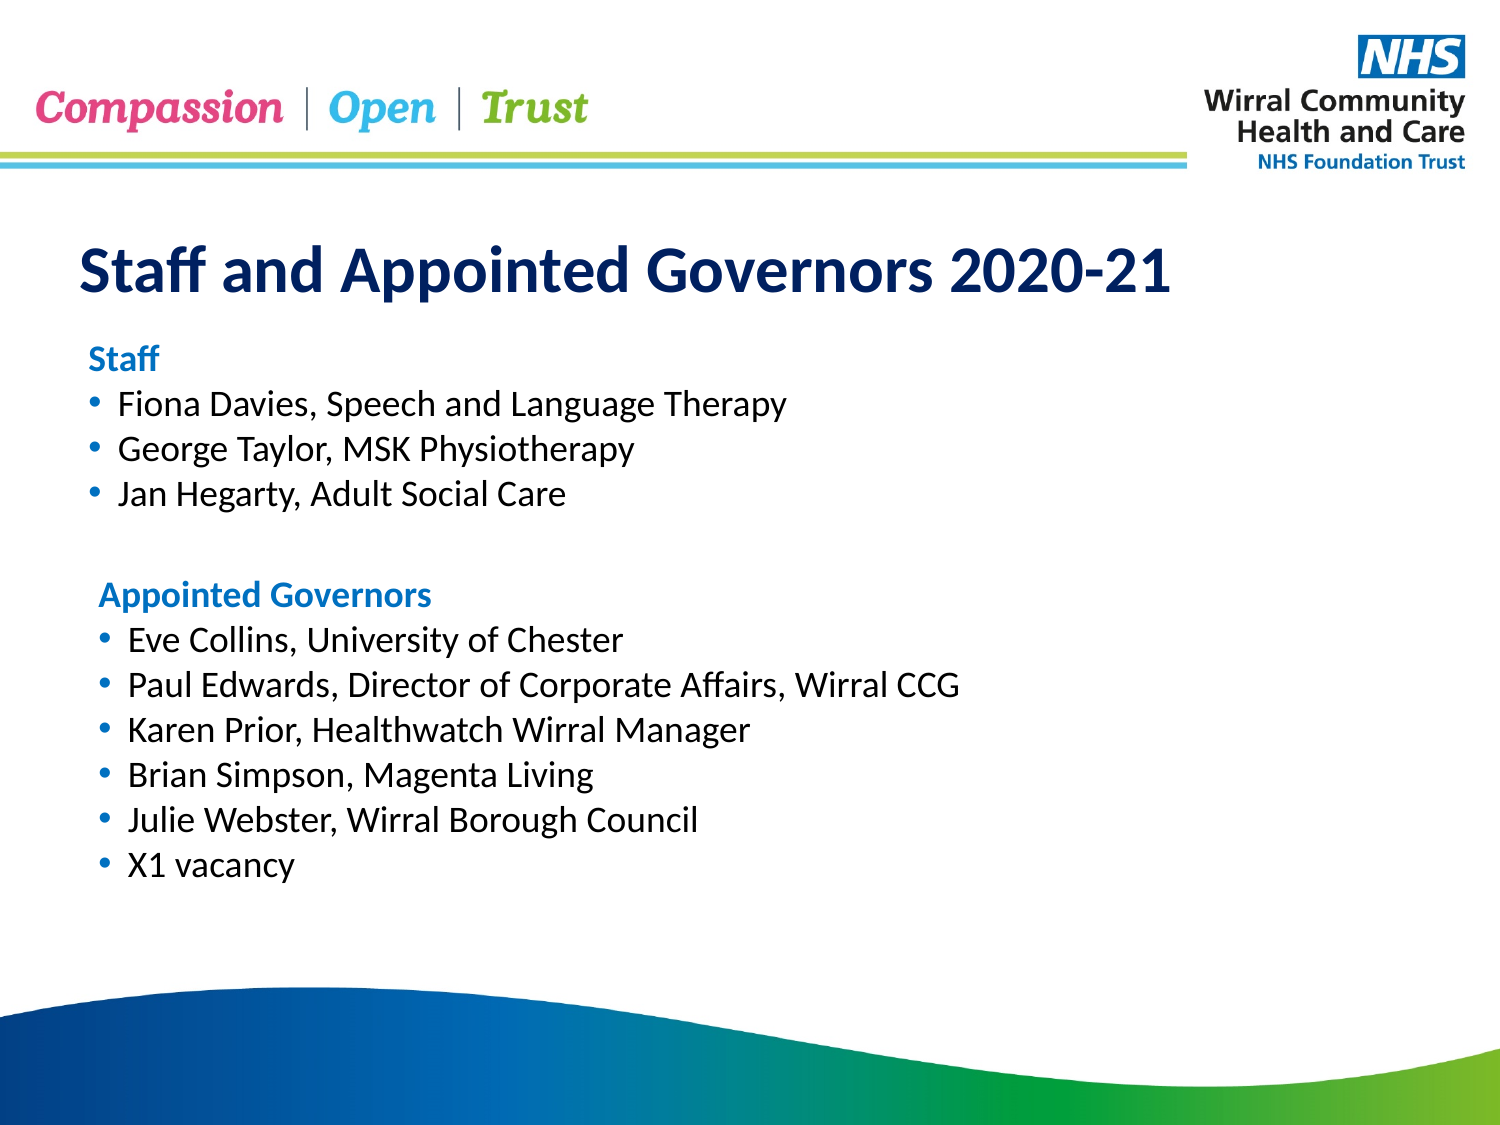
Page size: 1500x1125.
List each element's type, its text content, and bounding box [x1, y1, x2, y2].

picture [0, 0, 1500, 1125]
text_box Appointed Governors Eve Collins, University of Chester Paul Edwards, Director of Corporate Affairs, Wirral CCG Karen Prior, Healthwatch Wirral Manager Brian Simpson, Magenta Living Julie Webster, Wirral Borough Council X1 vacancy [83, 562, 977, 938]
text_box Staff and Appointed Governors 2020-21 [64, 218, 1483, 314]
text_box Staff Fiona Davies, Speech and Language Therapy George Taylor, MSK Physiotherapy Jan Hegarty, Adult Social Care [73, 326, 804, 521]
